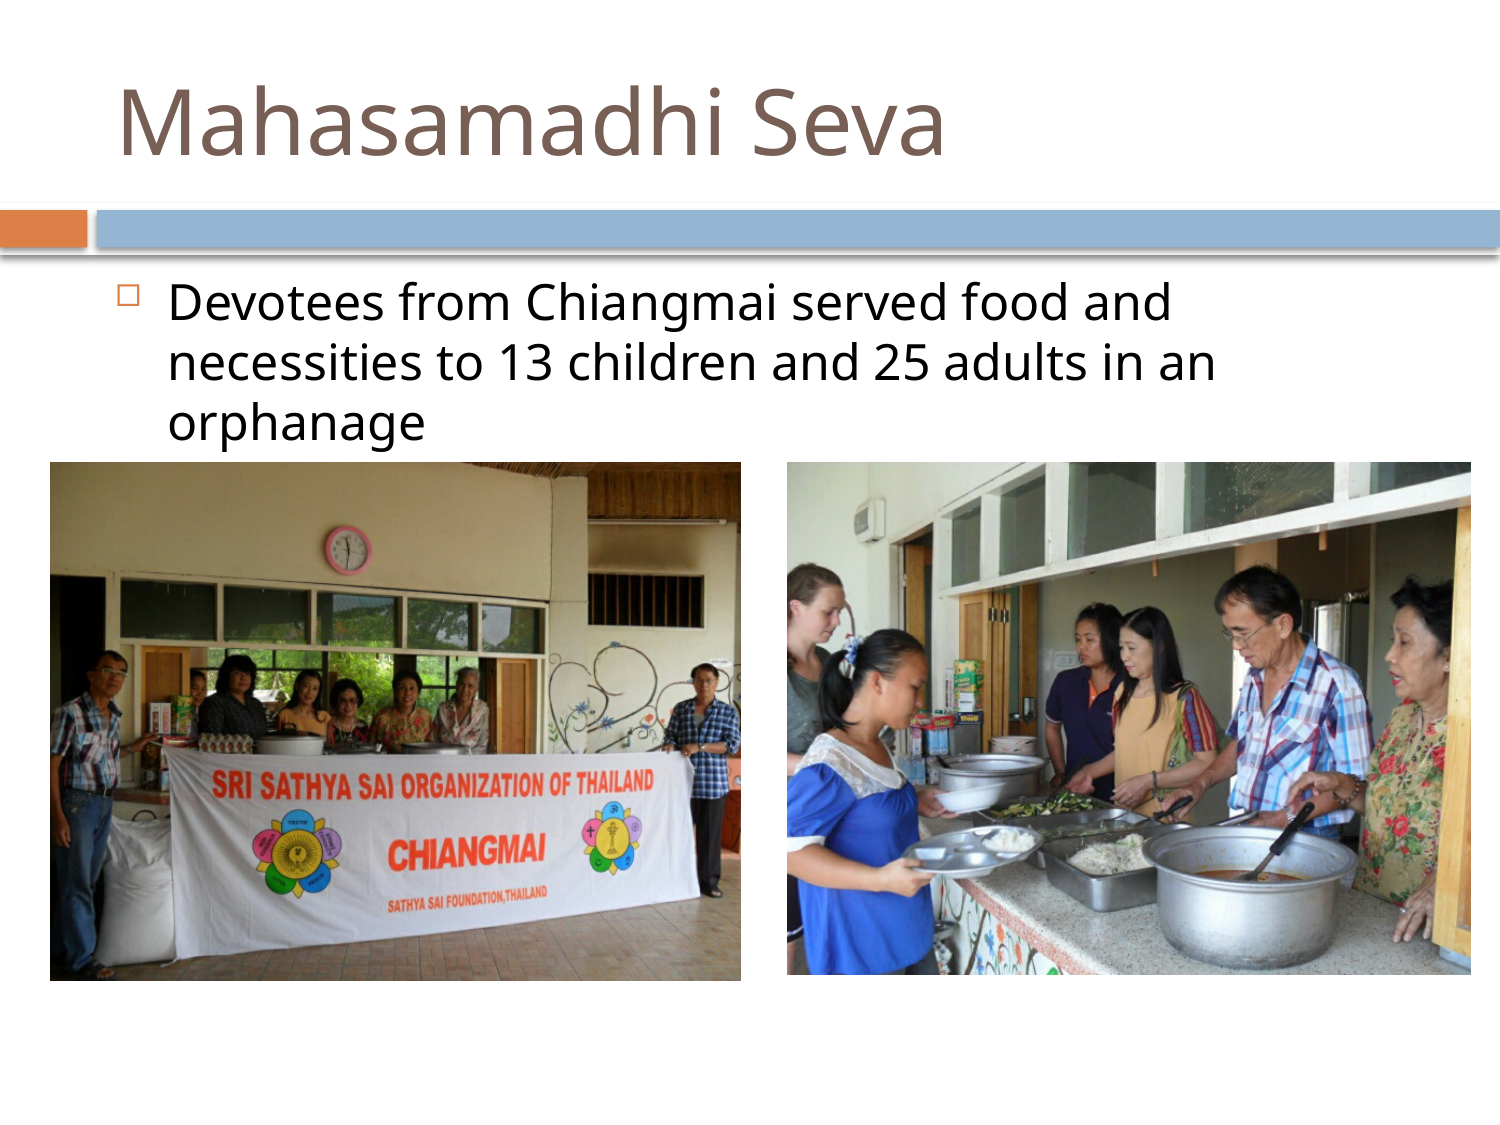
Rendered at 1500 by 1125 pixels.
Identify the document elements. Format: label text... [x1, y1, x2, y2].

list Devotees from Chiangmai served food and necessities to 13 children and 25 adults in an orphanage [100, 262, 1438, 550]
title Mahasamadhi Seva [100, 37, 1438, 200]
picture [49, 462, 741, 981]
picture [787, 462, 1472, 976]
